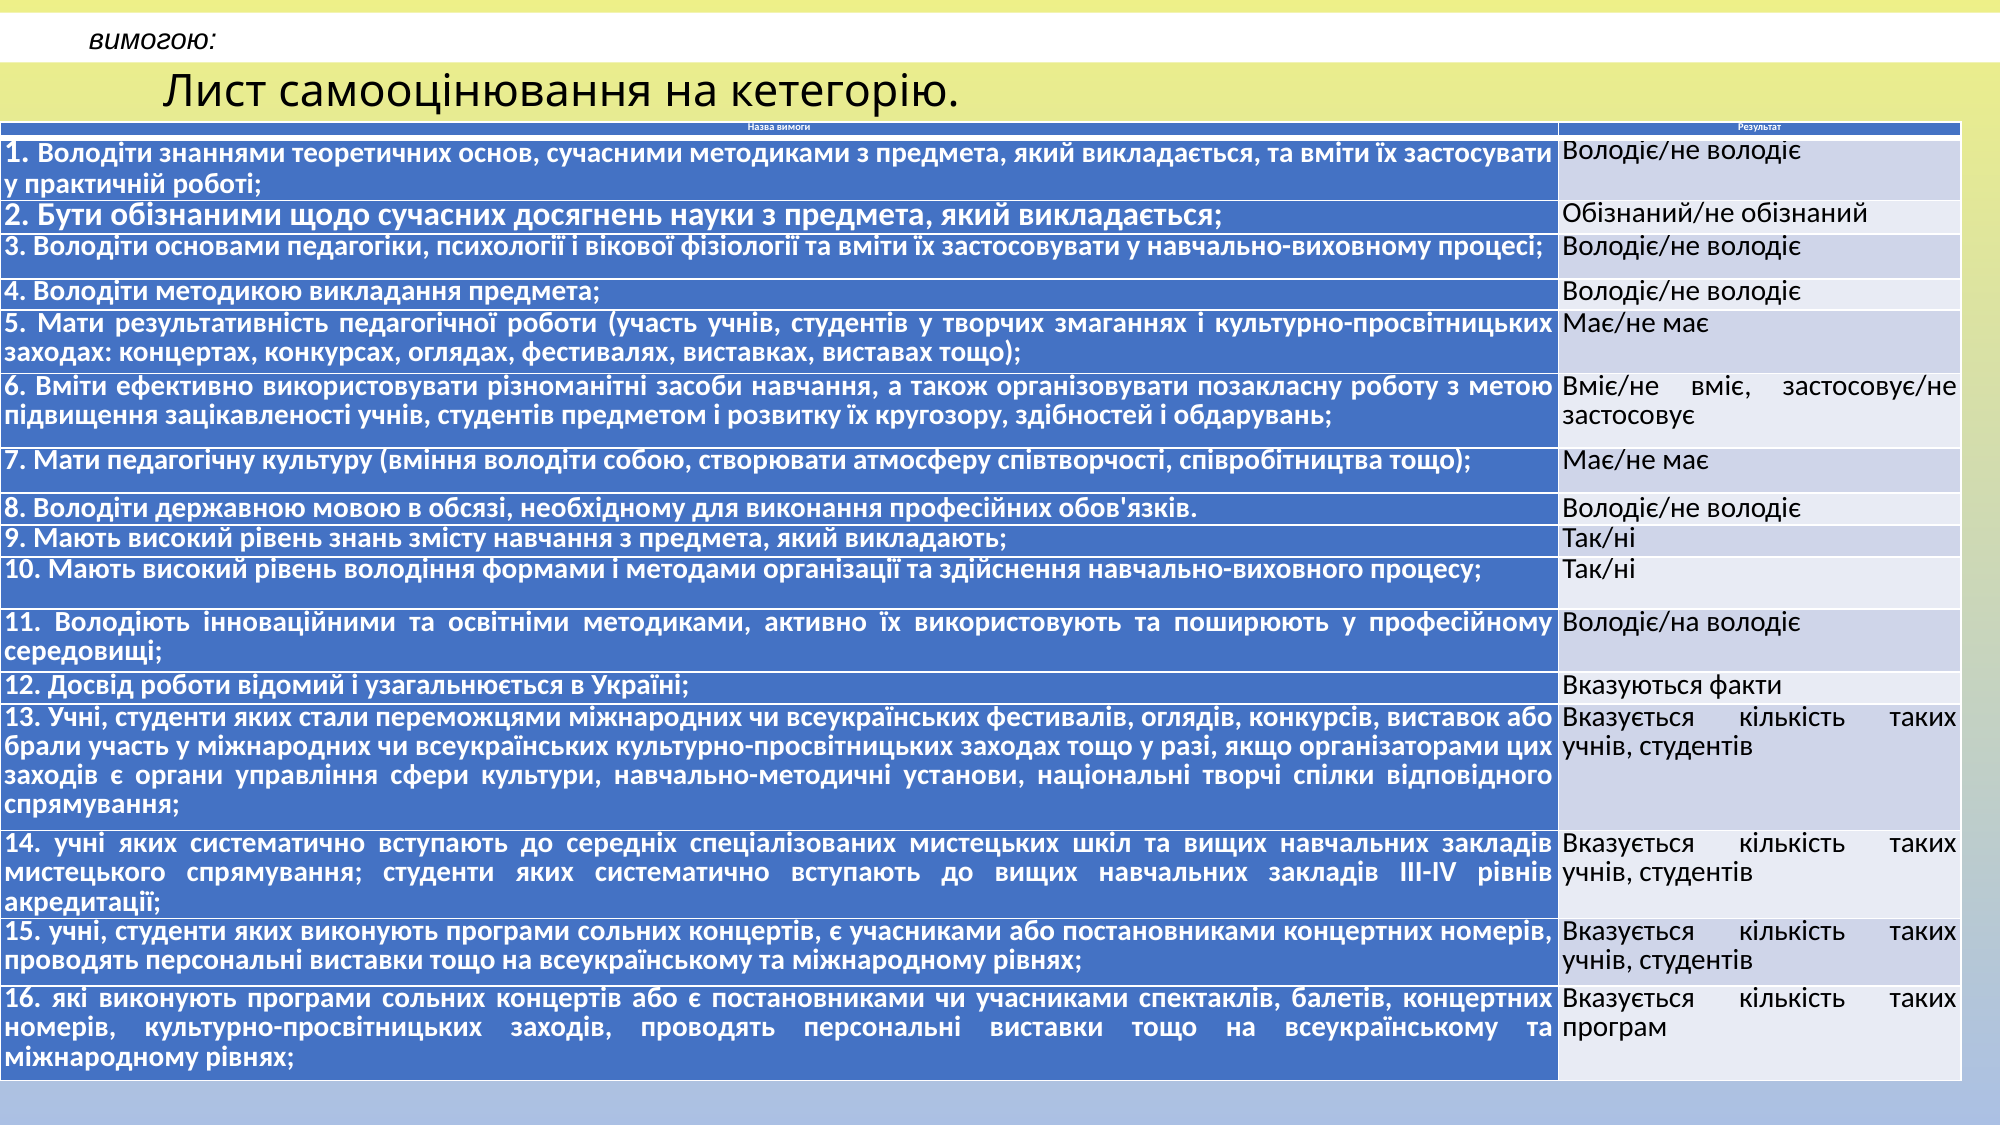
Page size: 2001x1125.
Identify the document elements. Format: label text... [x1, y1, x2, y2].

table_cell Володіє/не володіє [1559, 141, 1960, 200]
text_box вимогою: [0, 12, 2000, 63]
table_cell Володіє/на володіє [1559, 610, 1960, 671]
table_cell Має/не має [1559, 311, 1960, 373]
table_cell Має/не має [1559, 449, 1960, 492]
title Лист самооцінювання на кетегорію. [148, 63, 1863, 121]
table_cell Володіє/не володіє [1559, 280, 1960, 309]
table_cell Вміє/не вміє, застосовує/не застосовує [1559, 374, 1960, 447]
table_cell 13. Учні, студенти яких стали переможцями міжнародних чи всеукраїнських фестивалів, оглядів, конкурсів, виставок або брали участь у міжнародних чи всеукраїнських культурно-просвітницьких заходах тощо у разі, якщо організаторами цих заходів є органи управління сфери культури, навчально-методичні установи, національні творчі спілки відповідного спрямування; [1, 705, 1558, 830]
table_cell 6. Вміти ефективно використовувати різноманітні засоби навчання, а також організовувати позакласну роботу з метою підвищення зацікавленості учнів, студентів предметом і розвитку їх кругозору, здібностей і обдарувань; [1, 374, 1558, 447]
table_cell Обізнаний/не обізнаний [1559, 201, 1960, 233]
table_cell Вказується кількість таких програм [1559, 987, 1960, 1080]
table_cell 1. Володіти знаннями теоретичних основ, сучасними методиками з предмета, який викладається, та вміти їх застосувати у практичній роботі; [1, 141, 1558, 200]
table_cell 7. Мати педагогічну культуру (вміння володіти собою, створювати атмосферу співтворчості, співробітництва тощо); [1, 449, 1558, 492]
table_cell Вказується кількість таких учнів, студентів [1559, 831, 1960, 918]
table_header Назва вимоги [1, 123, 1558, 135]
table_cell Вказується кількість таких учнів, студентів [1559, 919, 1960, 985]
table_cell Так/ні [1559, 526, 1960, 556]
table_cell 11. Володіють інноваційними та освітніми методиками, активно їх використовують та поширюють у професійному середовищі; [1, 610, 1558, 671]
table_header Результат [1559, 123, 1960, 135]
table_cell 9. Мають високий рівень знань змісту навчання з предмета, який викладають; [1, 526, 1558, 556]
table_cell 15. учні, студенти яких виконують програми сольних концертів, є учасниками або постановниками концертних номерів, проводять персональні виставки тощо на всеукраїнському та міжнародному рівнях; [1, 919, 1558, 985]
table_cell 5. Мати результативність педагогічної роботи (участь учнів, студентів у творчих змаганнях і культурно-просвітницьких заходах: концертах, конкурсах, оглядах, фестивалях, виставках, виставах тощо); [1, 311, 1558, 373]
table_cell Вказуються факти [1559, 673, 1960, 703]
table_cell 16. які виконують програми сольних концертів або є постановниками чи учасниками спектаклів, балетів, концертних номерів, культурно-просвітницьких заходів, проводять персональні виставки тощо на всеукраїнському та міжнародному рівнях; [1, 987, 1558, 1080]
table_cell 10. Мають високий рівень володіння формами і методами організації та здійснення навчально-виховного процесу; [1, 558, 1558, 608]
table_cell 3. Володіти основами педагогіки, психології і вікової фізіології та вміти їх застосовувати у навчально-виховному процесі; [1, 235, 1558, 278]
table_cell Володіє/не володіє [1559, 235, 1960, 278]
table_cell 12. Досвід роботи відомий і узагальнюється в Україні; [1, 673, 1558, 703]
table_cell Так/ні [1559, 558, 1960, 608]
table_cell 4. Володіти методикою викладання предмета; [1, 280, 1558, 309]
table_cell Вказується кількість таких учнів, студентів [1559, 705, 1960, 830]
table_cell 2. Бути обізнаними щодо сучасних досягнень науки з предмета, який викладається; [1, 201, 1558, 233]
table_cell Володіє/не володіє [1559, 494, 1960, 524]
table_cell 8. Володіти державною мовою в обсязі, необхідному для виконання професійних обов'язків. [1, 494, 1558, 524]
table_cell 14. учні яких систематично вступають до середніх спеціалізованих мистецьких шкіл та вищих навчальних закладів мистецького спрямування; студенти яких систематично вступають до вищих навчальних закладів III-IV рівнів акредитації; [1, 831, 1558, 918]
